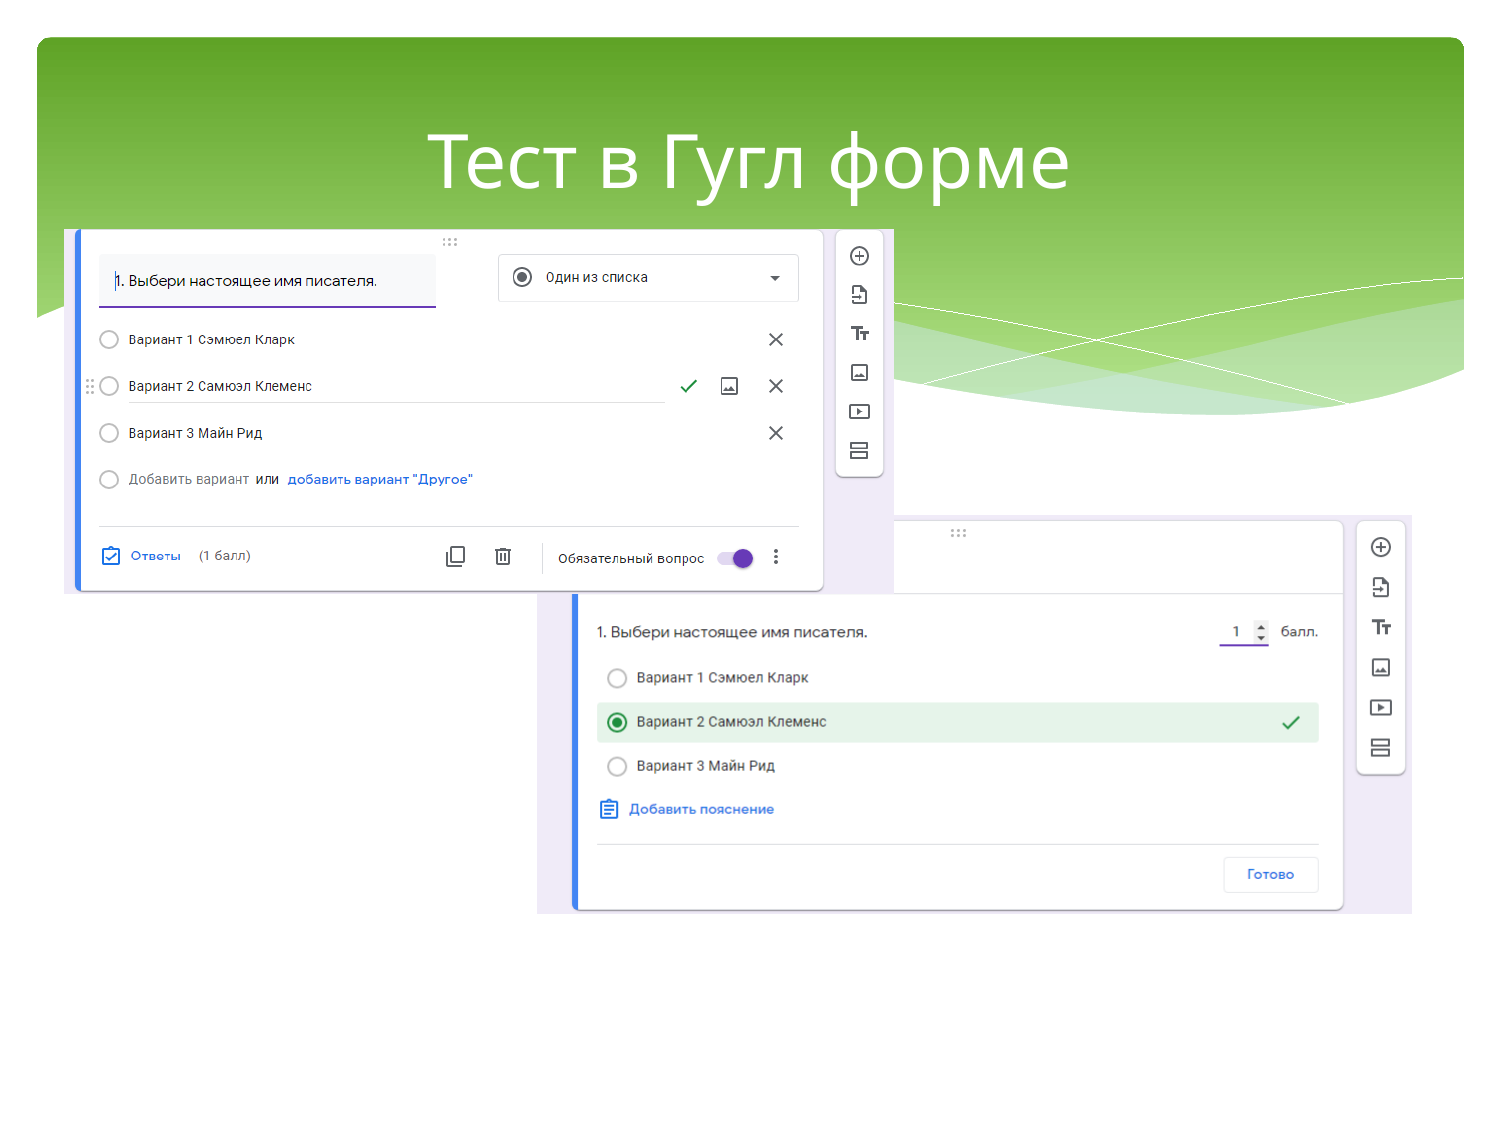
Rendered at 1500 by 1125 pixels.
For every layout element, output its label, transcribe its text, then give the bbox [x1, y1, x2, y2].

picture [64, 228, 1413, 915]
title Тест в Гугл форме [75, 55, 1425, 261]
